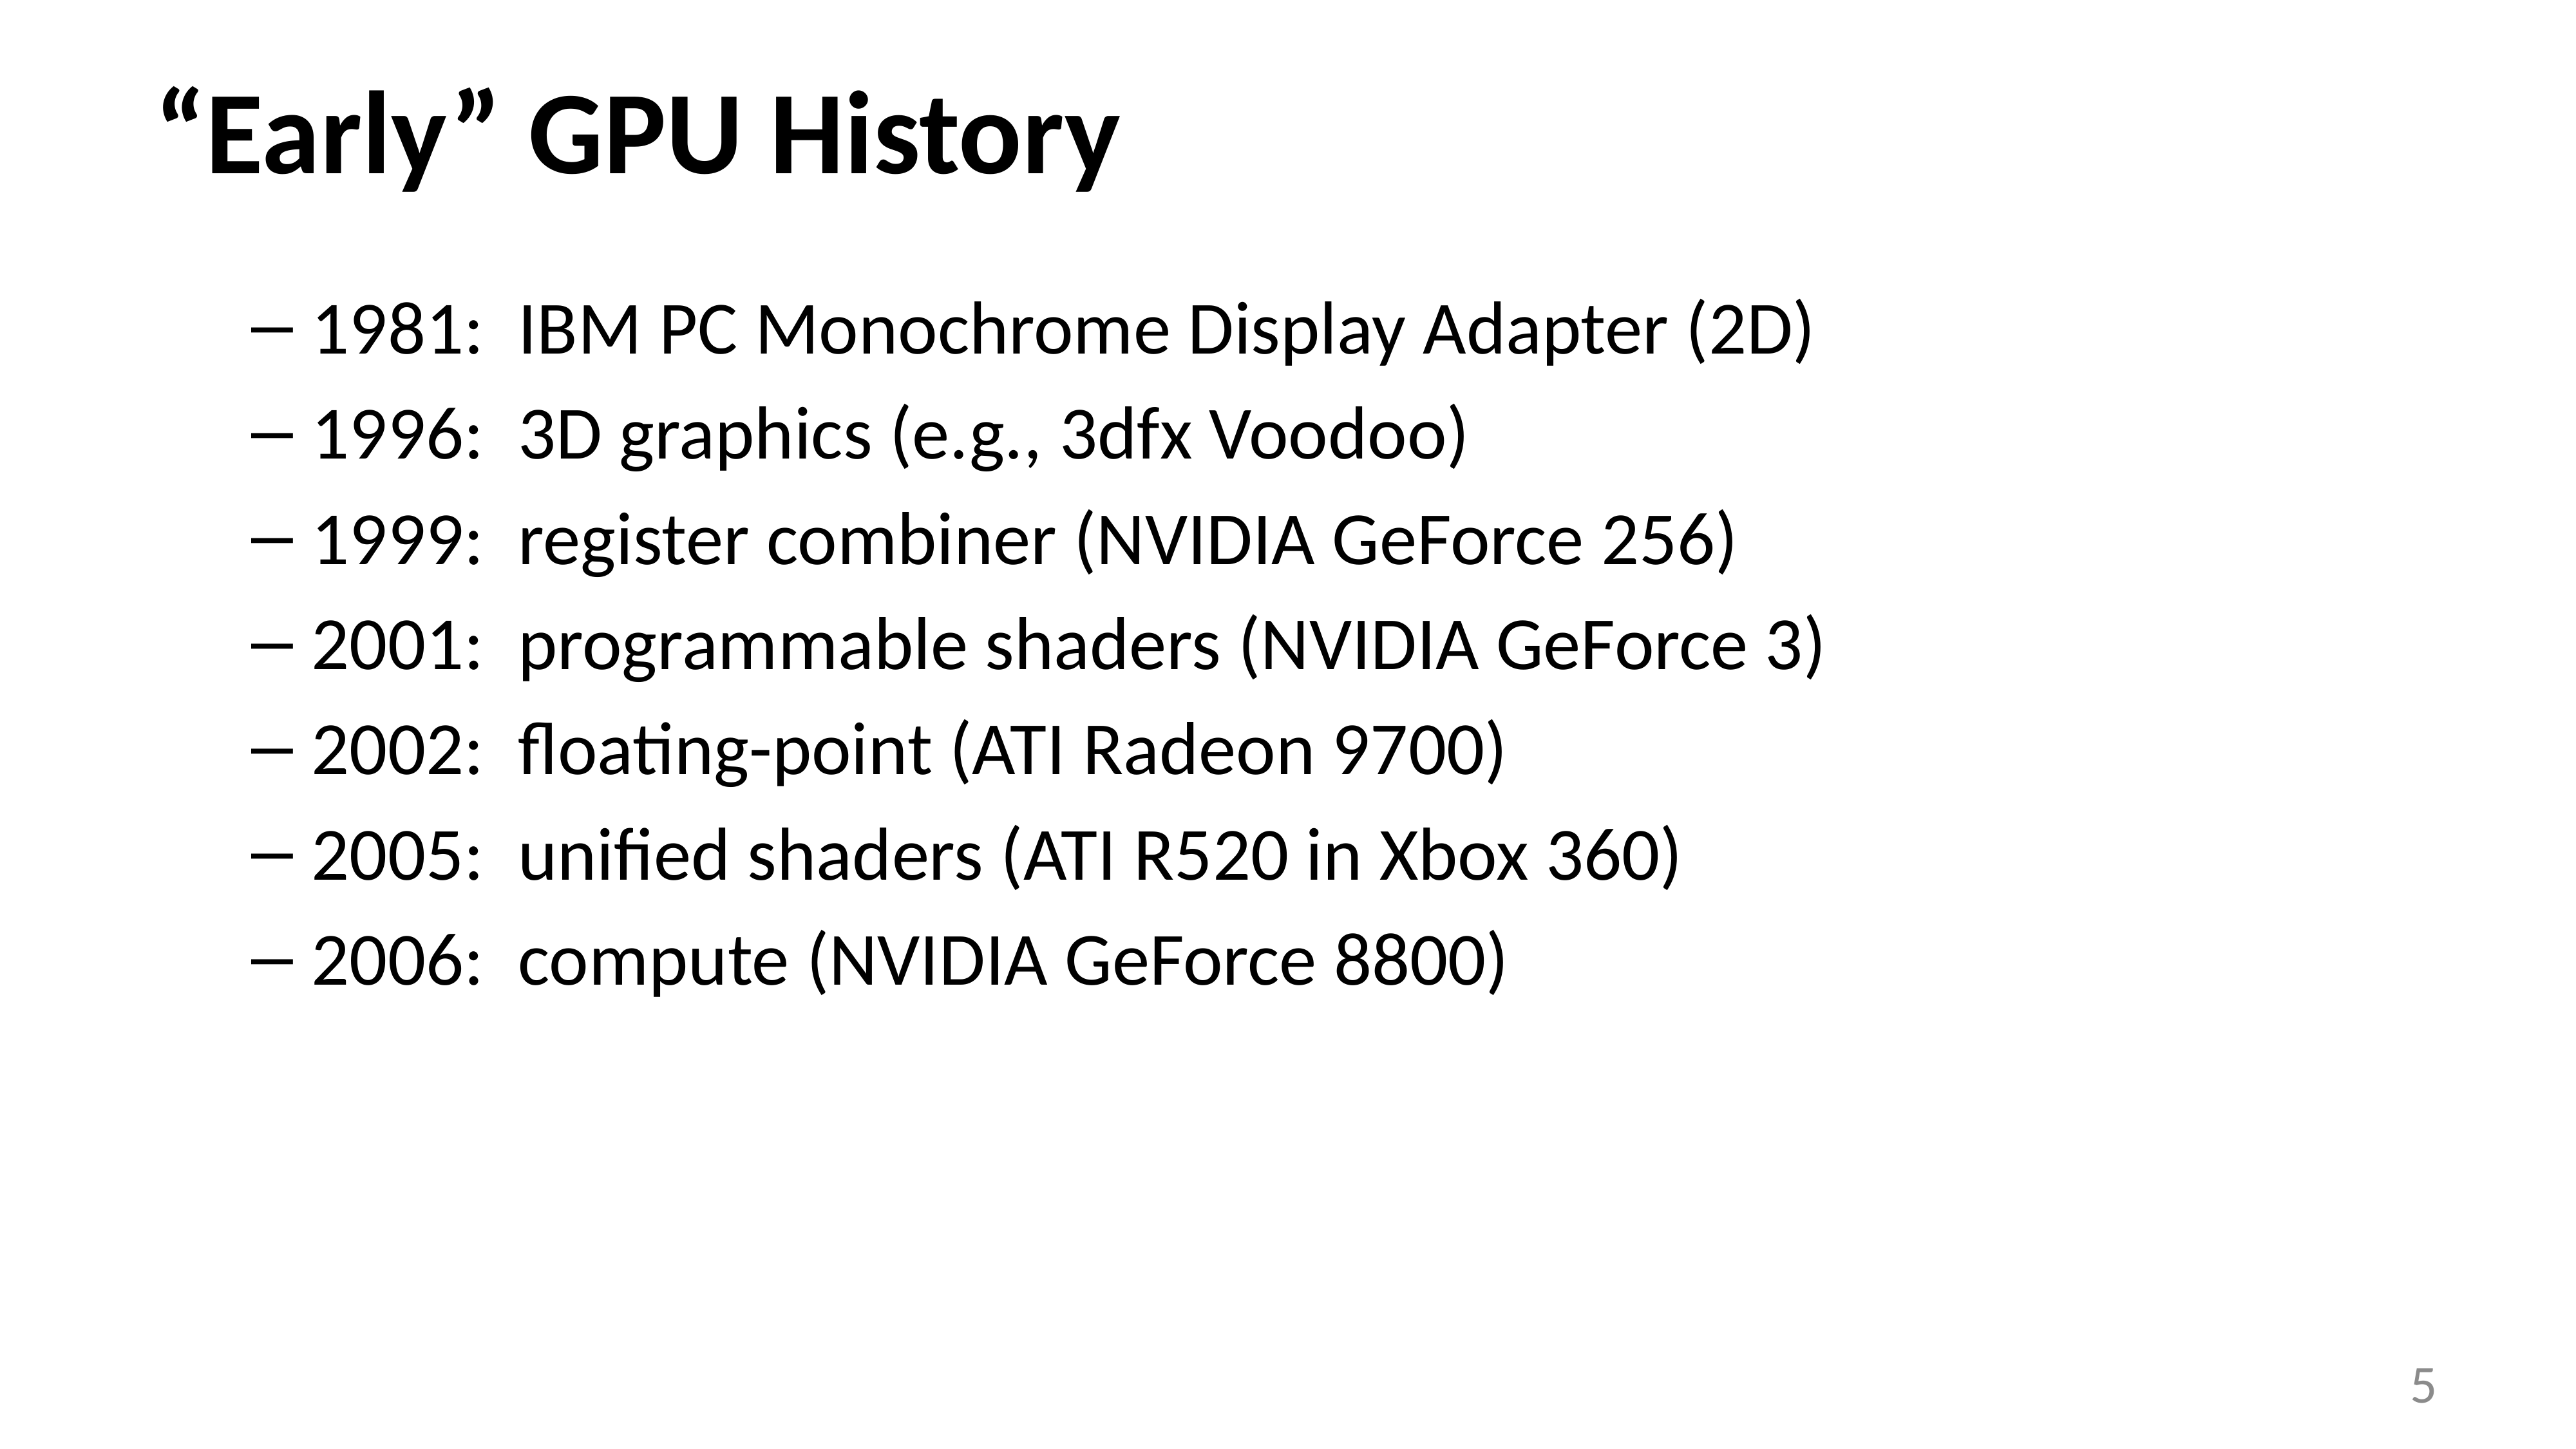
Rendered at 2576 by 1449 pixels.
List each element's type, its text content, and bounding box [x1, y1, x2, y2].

slide_number 5 [1846, 1343, 2447, 1421]
title “Early” GPU History [145, 5, 1884, 247]
list 1981: IBM PC Monochrome Display Adapter (2D) 1996: 3D graphics (e.g., 3dfx Voodoo) 1999: register combiner (NVIDIA GeForce 256) 2001: programmable shaders (NVIDIA GeForce 3) 2002: floating-point (ATI Radeon 9700) 2005: unified shaders (ATI R520 in Xbox 360) 2006: compute (NVIDIA GeForce 8800) [145, 274, 2496, 1230]
